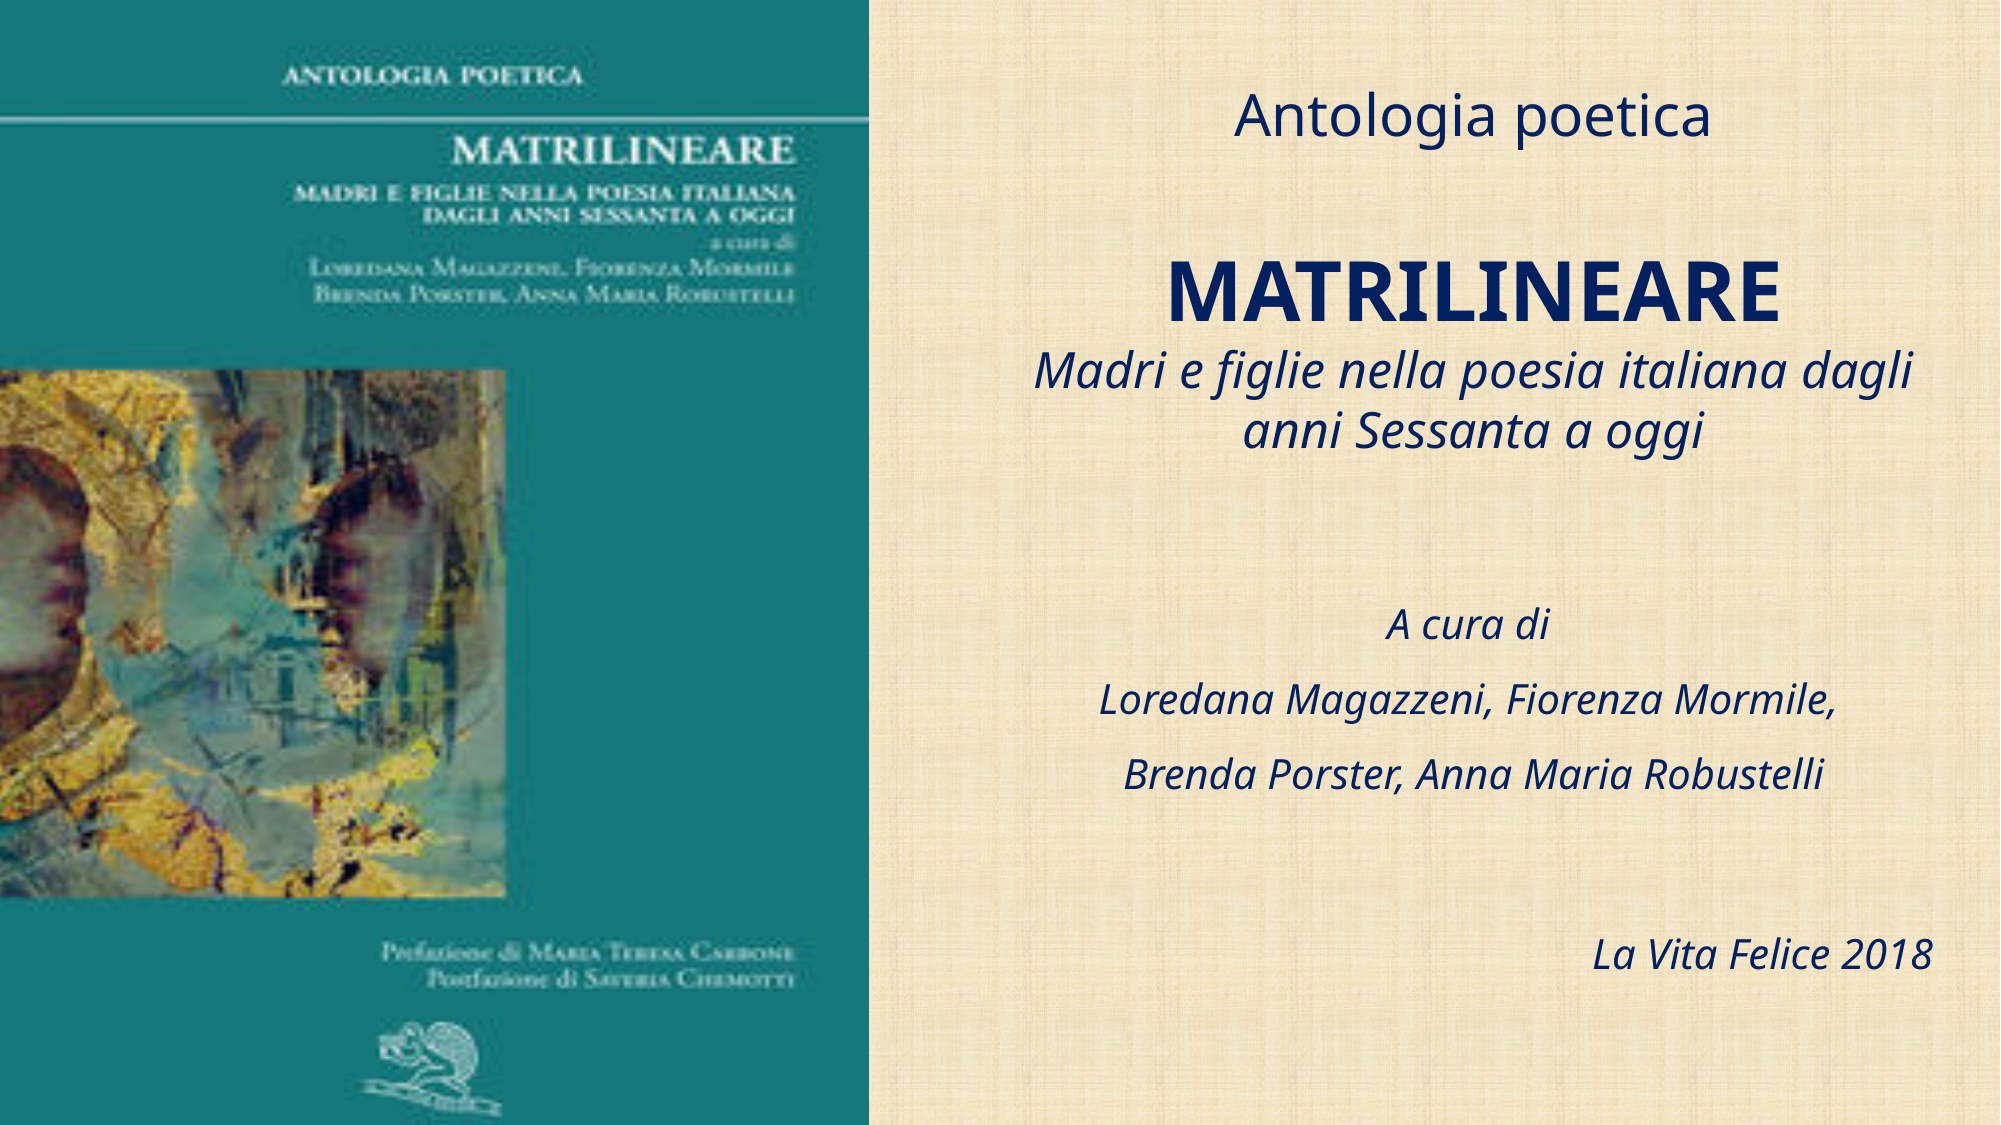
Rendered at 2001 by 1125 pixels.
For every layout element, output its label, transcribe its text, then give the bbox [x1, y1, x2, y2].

picture [0, 0, 869, 1125]
text_box Antologia poetica MATRILINEARE Madri e figlie nella poesia italiana dagli anni Sessanta a oggi A cura di Loredana Magazzeni, Fiorenza Mormile, Brenda Porster, Anna Maria Robustelli La Vita Felice 2018 [999, 70, 1948, 986]
